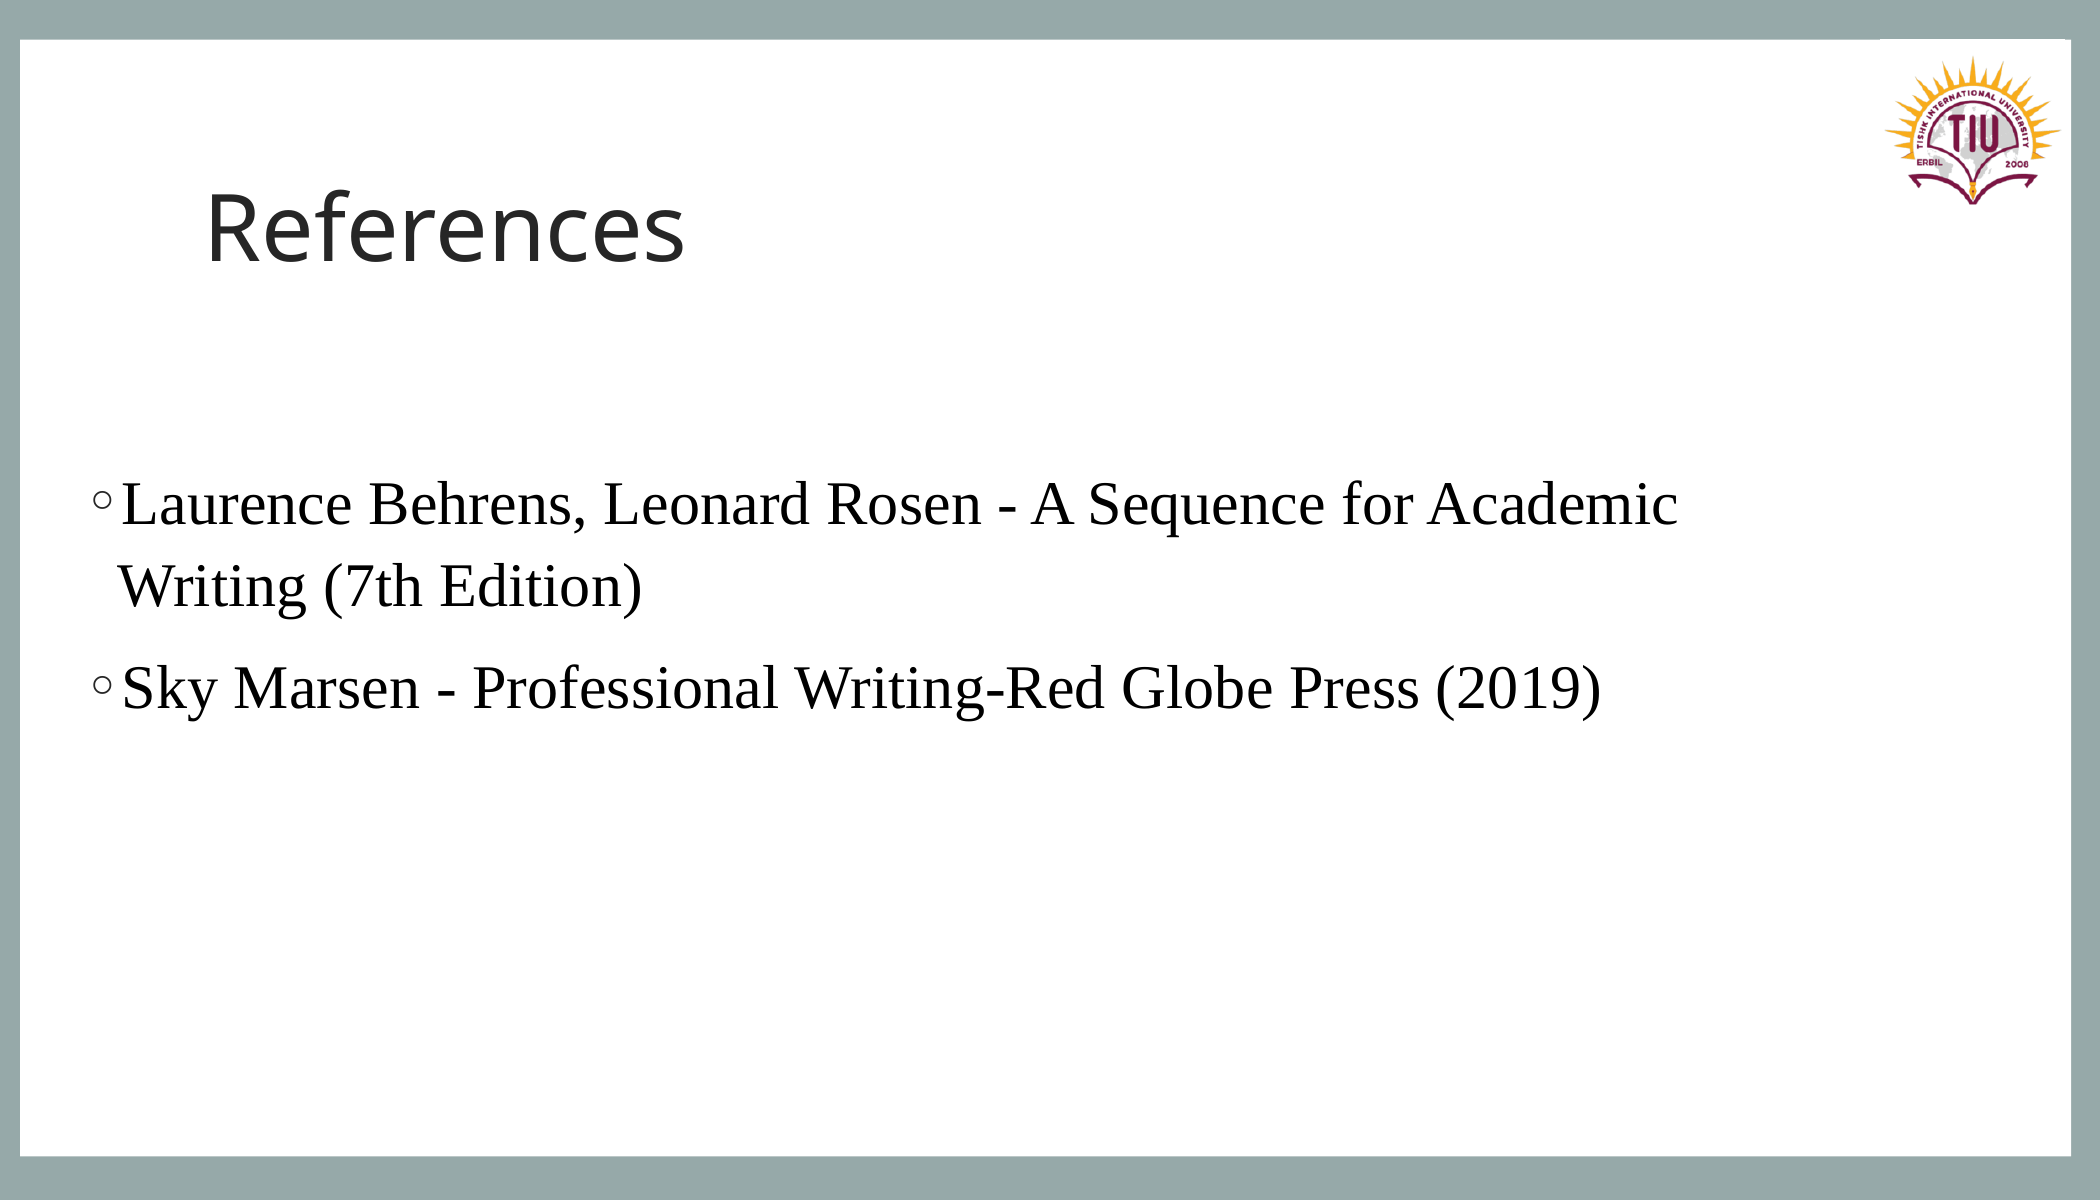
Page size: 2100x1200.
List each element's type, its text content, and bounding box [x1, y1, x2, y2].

list Laurence Behrens, Leonard Rosen - A Sequence for Academic Writing (7th Edition) Sky Marsen - Professional Writing-Red Globe Press (2019) [69, 447, 1903, 1044]
text_box [20, 39, 2072, 1157]
picture [1880, 39, 2065, 220]
text_box [0, 0, 2100, 1200]
title References [189, 152, 1836, 310]
